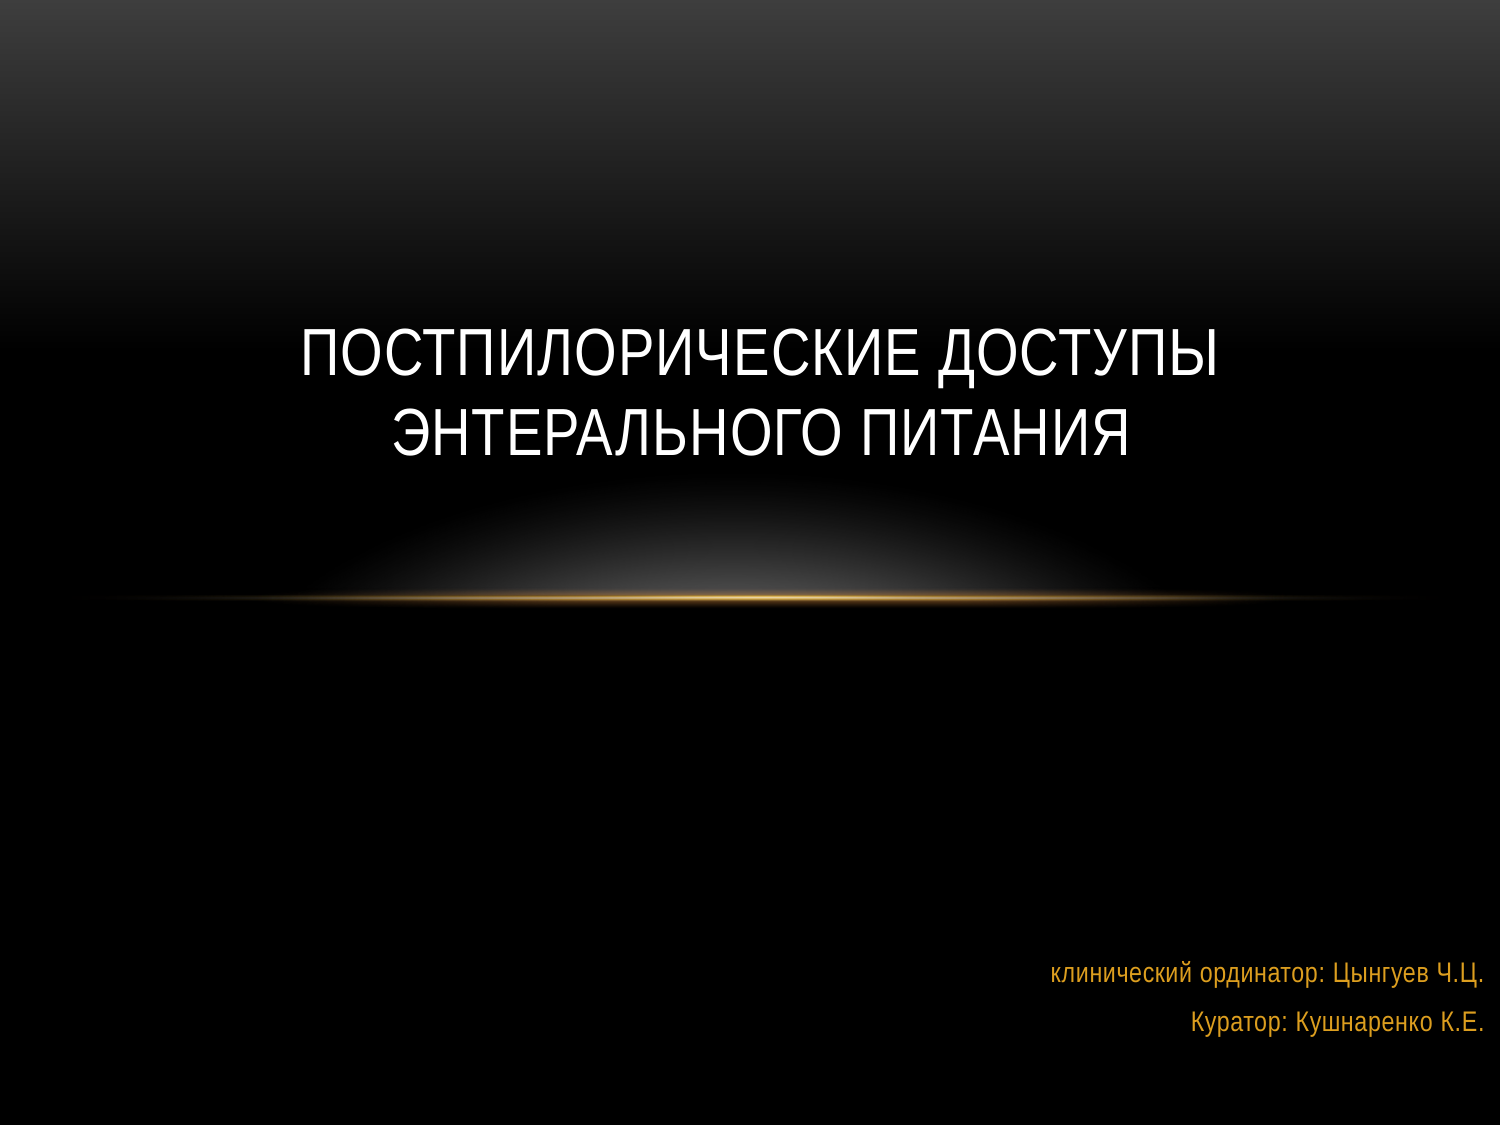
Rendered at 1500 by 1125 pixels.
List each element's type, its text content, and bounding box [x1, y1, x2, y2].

title постпилорические доступы энтерального питания [123, 243, 1399, 476]
picture [0, 0, 1500, 750]
subtitle клинический ординатор: Цынгуев Ч.Ц. Куратор: Кушнаренко К.Е. [761, 763, 1500, 1051]
